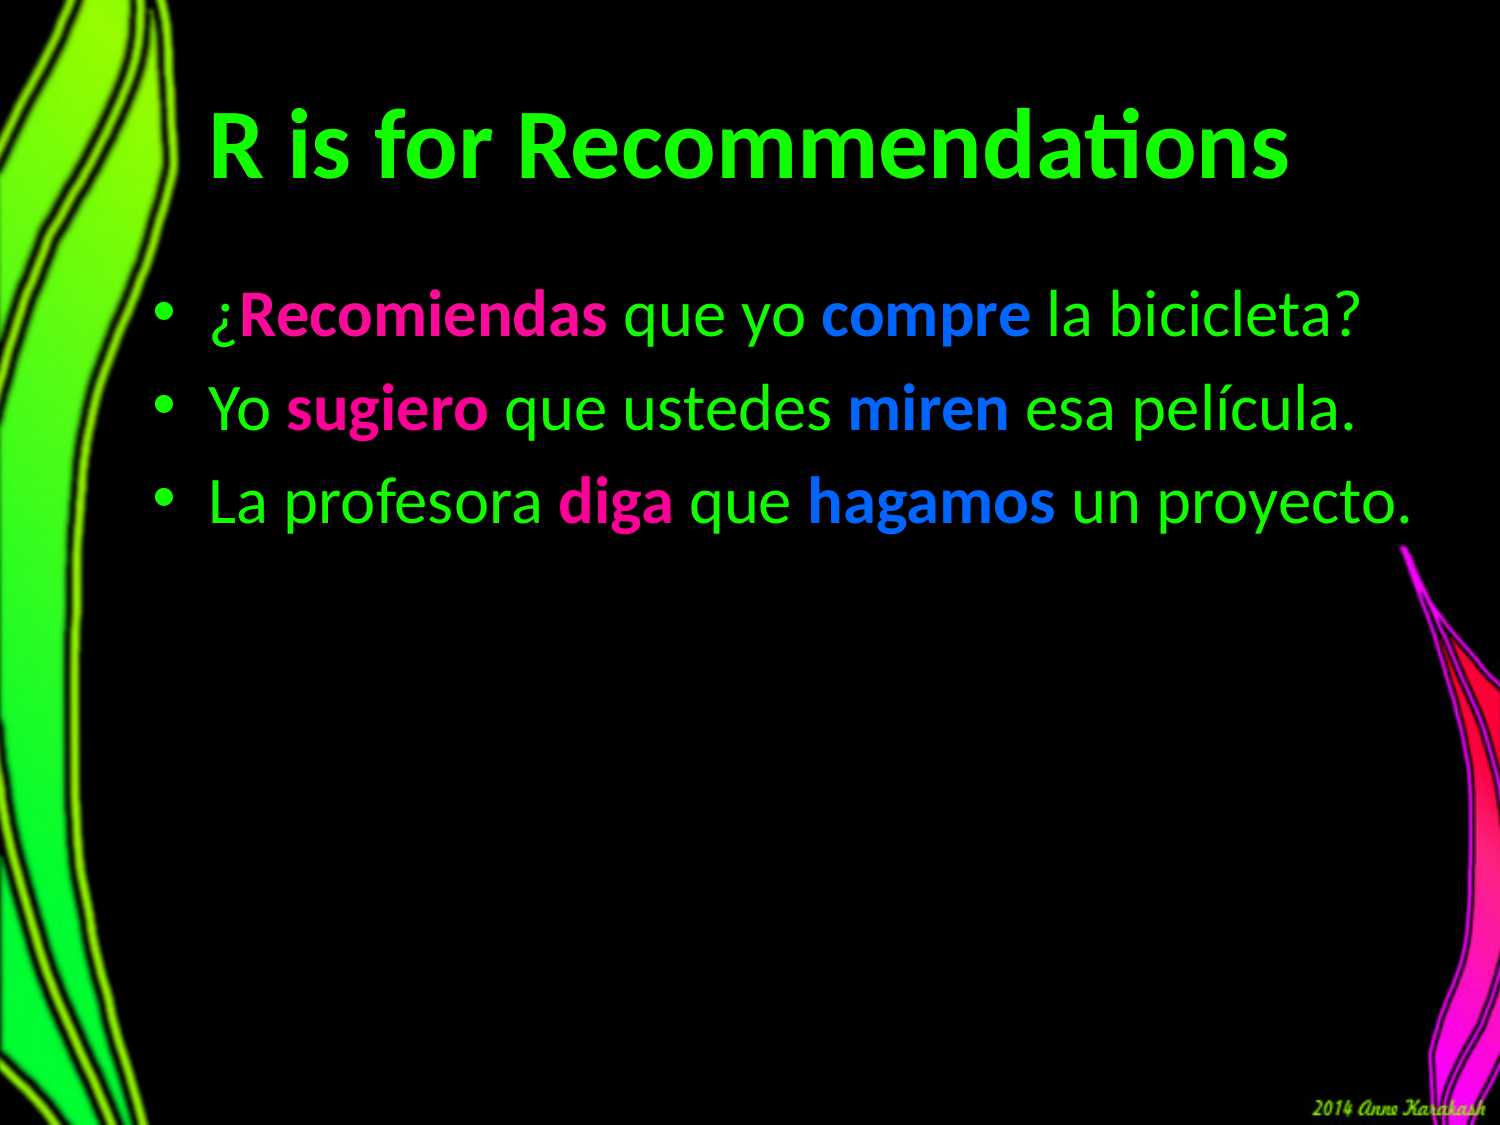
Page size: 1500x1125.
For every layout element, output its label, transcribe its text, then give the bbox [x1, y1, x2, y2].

list ¿Recomiendas que yo compre la bicicleta? Yo sugiero que ustedes miren esa película. La profesora diga que hagamos un proyecto. [137, 262, 1500, 688]
title R is for Recommendations [75, 45, 1425, 233]
picture [0, 0, 1500, 1125]
